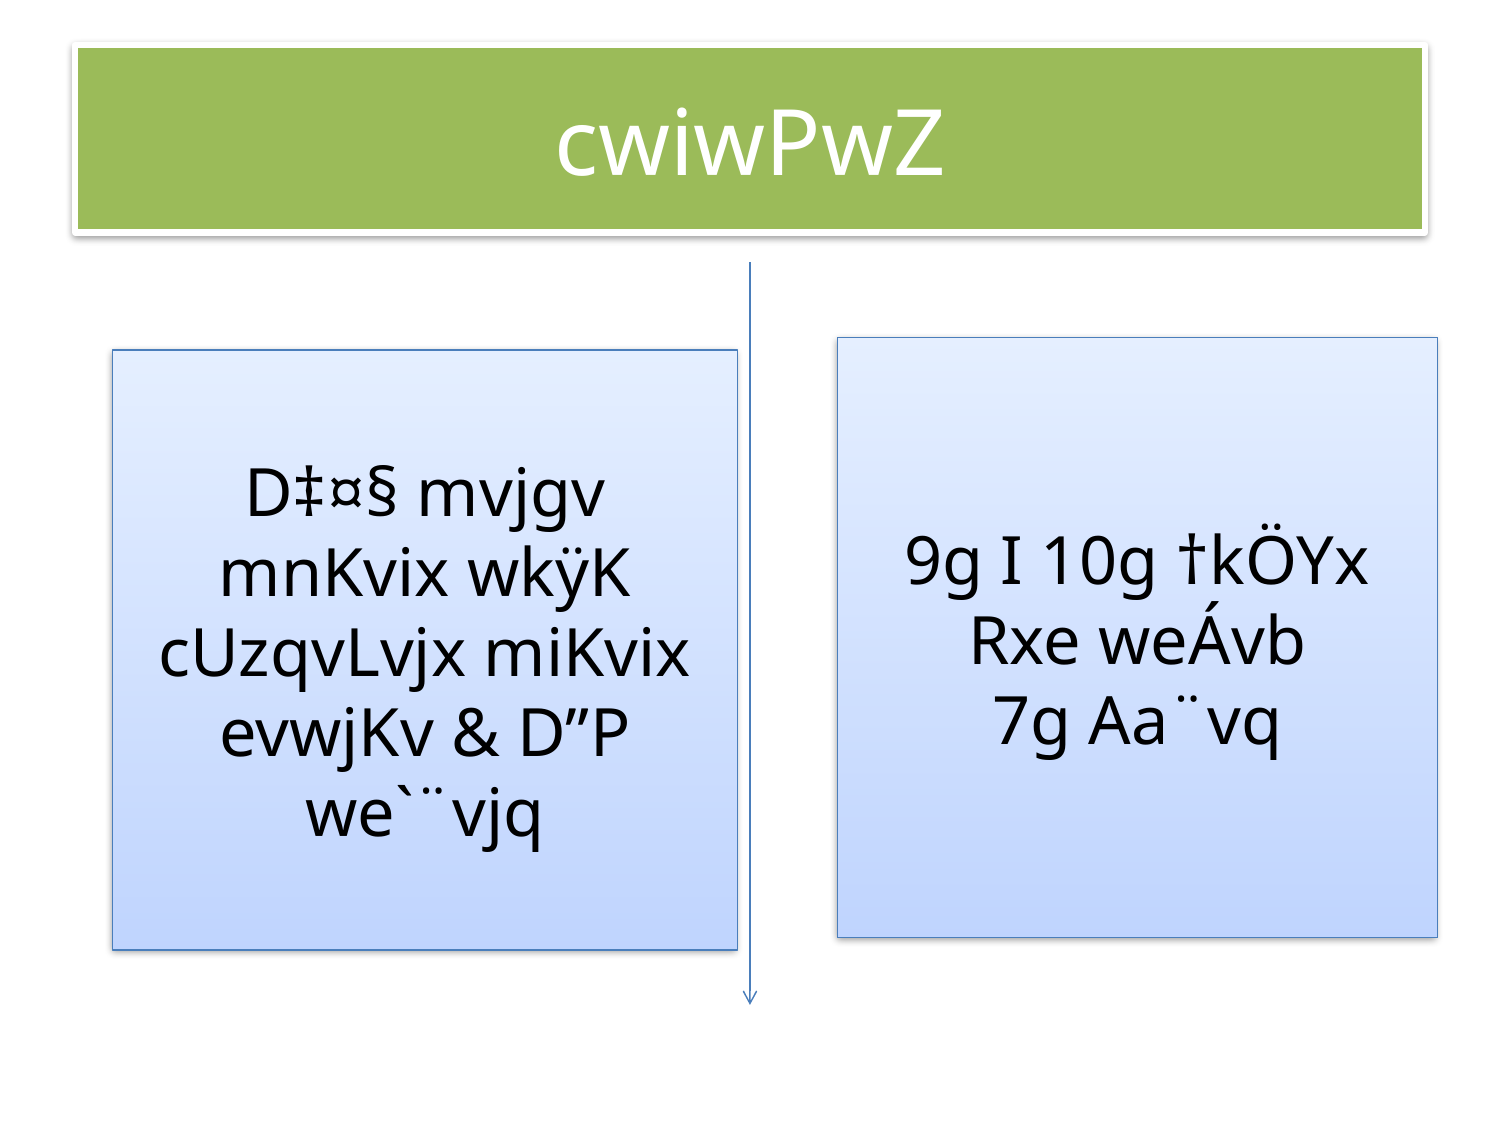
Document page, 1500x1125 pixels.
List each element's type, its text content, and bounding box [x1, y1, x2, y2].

text_box D‡¤§ mvjgv mnKvix wkÿK cUzqvLvjx miKvix evwjKv & D”P we`¨vjq [112, 349, 738, 951]
title cwiwPwZ [72, 42, 1428, 236]
text_box 9g I 10g †kÖYx Rxe weÁvb 7g Aa¨vq [837, 337, 1438, 938]
